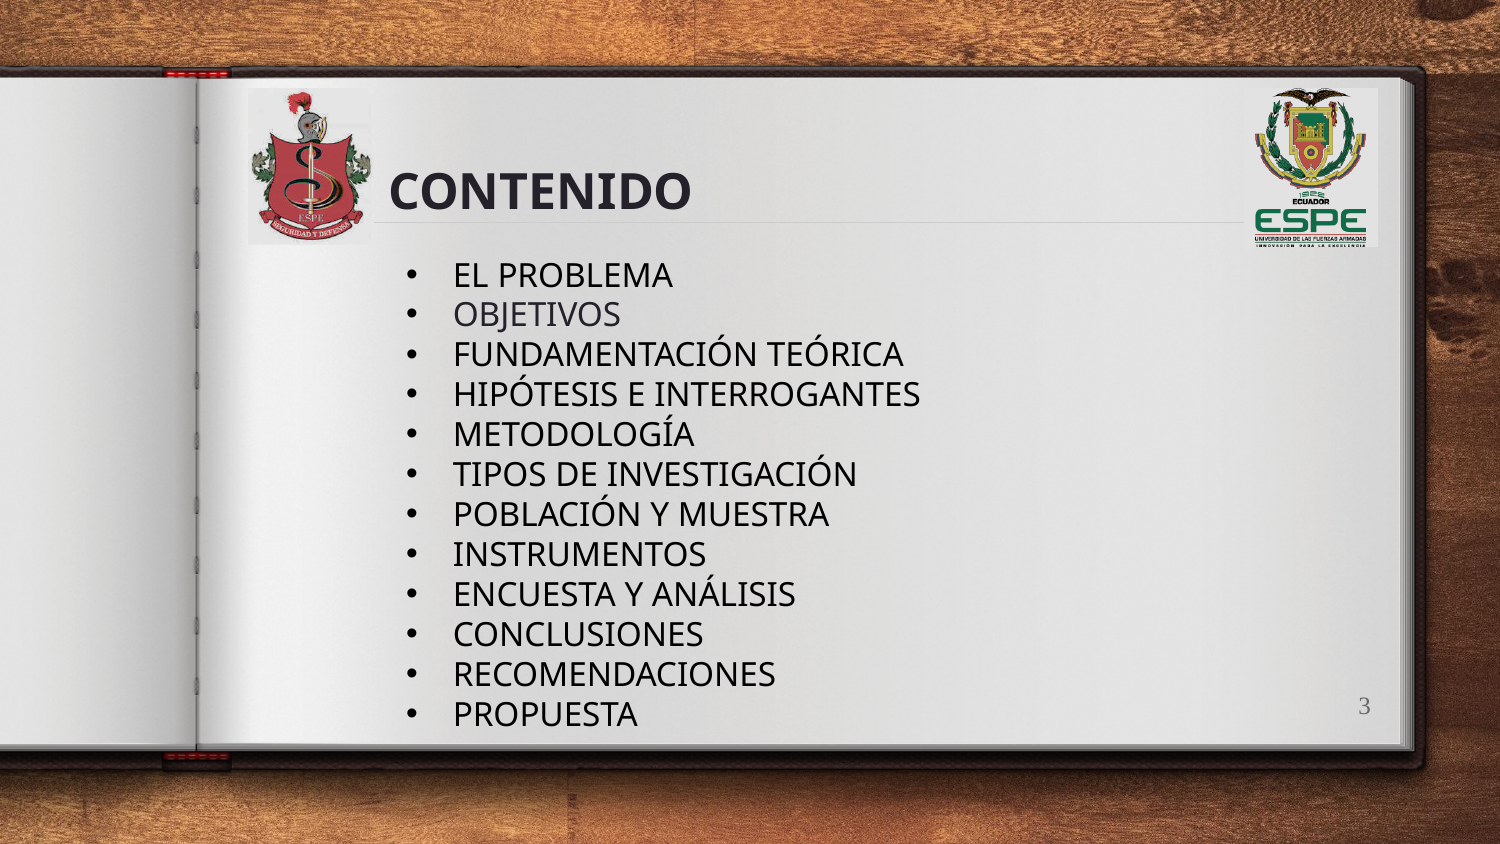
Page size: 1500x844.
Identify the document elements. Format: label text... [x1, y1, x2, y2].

text_box EL PROBLEMA OBJETIVOS FUNDAMENTACIÓN TEÓRICA HIPÓTESIS E INTERROGANTES METODOLOGÍA TIPOS DE INVESTIGACIÓN POBLACIÓN Y MUESTRA INSTRUMENTOS ENCUESTA Y ANÁLISIS CONCLUSIONES RECOMENDACIONES PROPUESTA [391, 246, 1227, 741]
slide_number 3 [1295, 672, 1386, 737]
text_box CONTENIDO [373, 158, 1245, 265]
picture [0, 0, 1500, 844]
